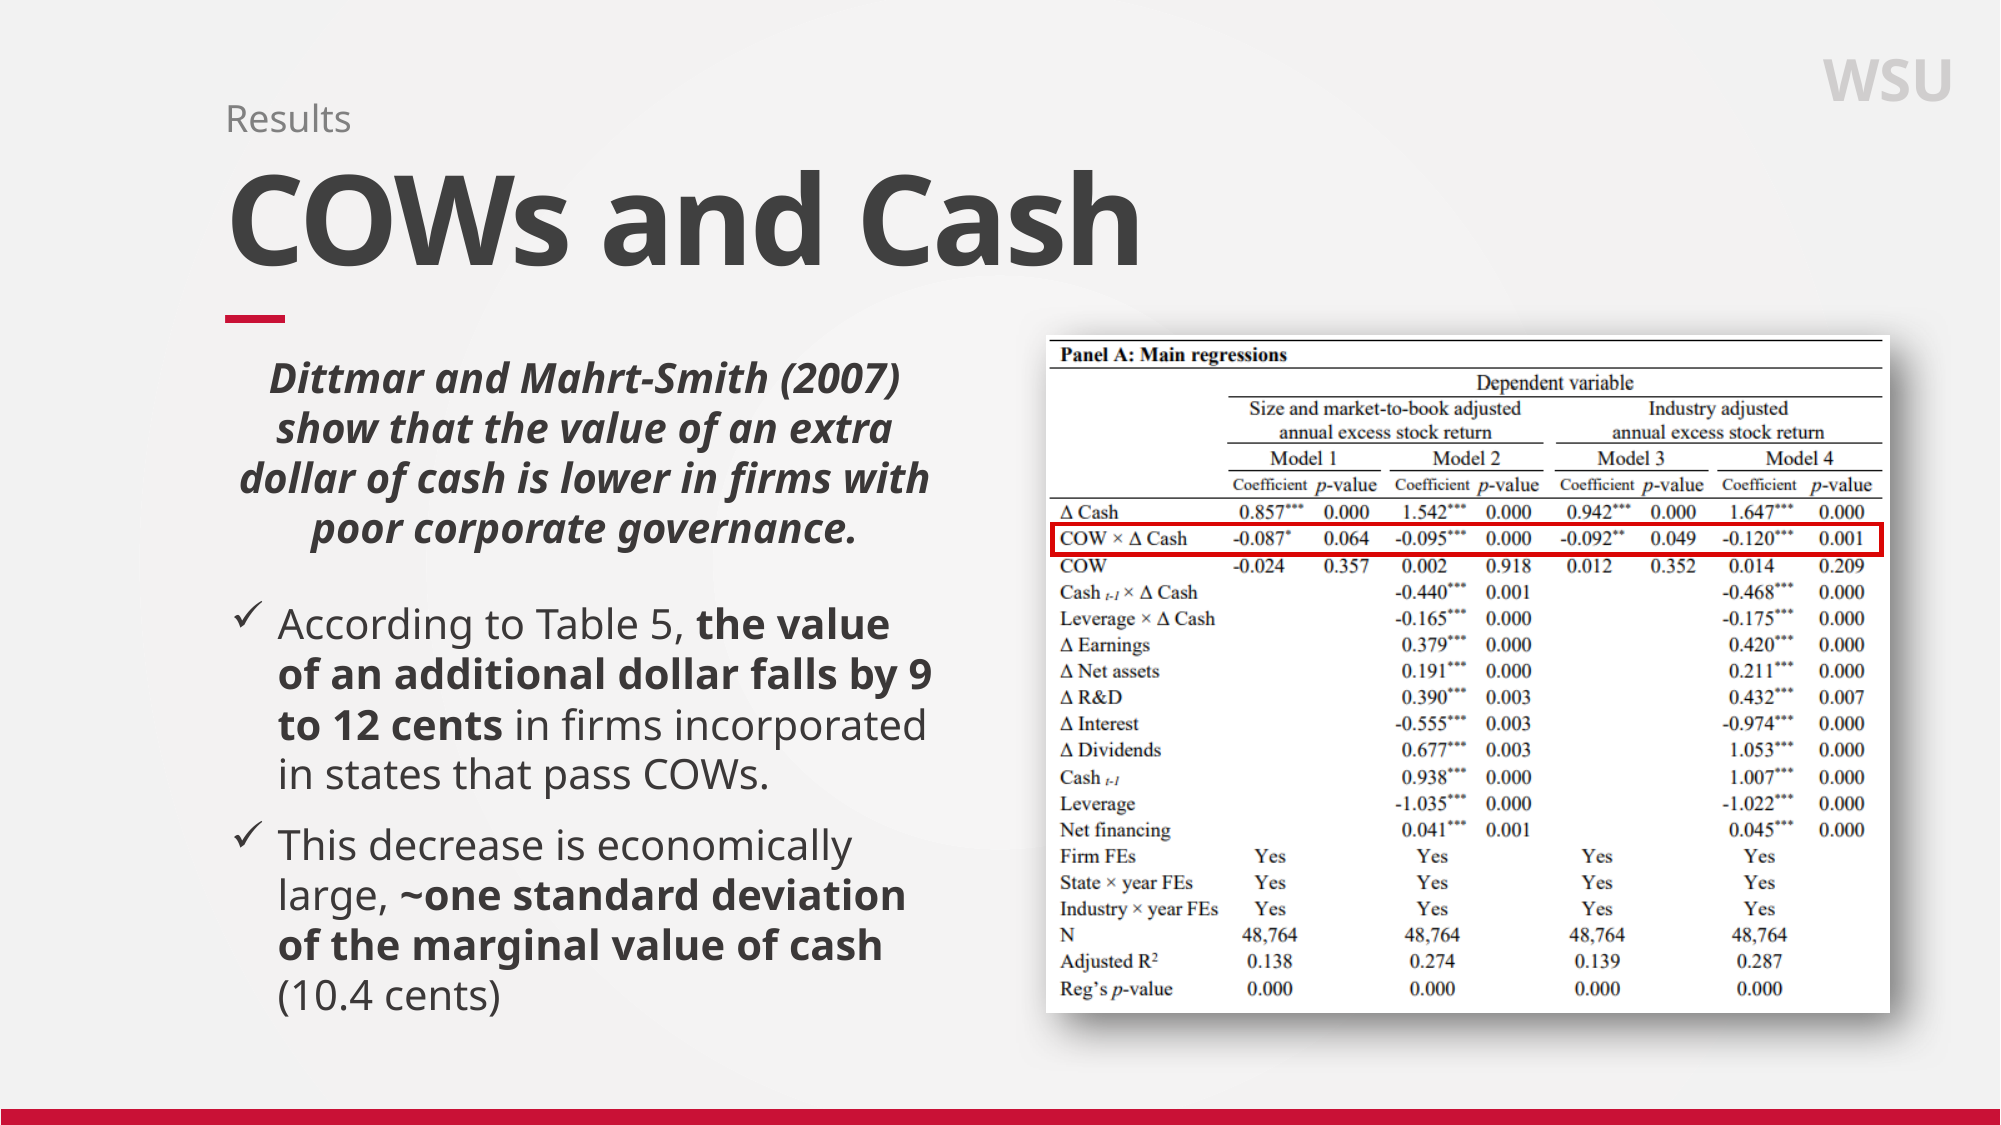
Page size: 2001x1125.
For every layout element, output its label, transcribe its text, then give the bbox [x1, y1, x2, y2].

text_box [224, 314, 286, 324]
text_box Dittmar and Mahrt-Smith (2007) show that the value of an extra dollar of cash is lower in firms with poor corporate governance. According to Table 5, the value of an additional dollar falls by 9 to 12 cents in firms incorporated in states that pass COWs. This decrease is economically large, ~one standard deviation of the marginal value of cash (10.4 cents) [230, 344, 954, 1004]
text_box [0, 1109, 2000, 1125]
text_box WSU [1808, 35, 1971, 121]
title COWs and Cash [225, 149, 1851, 300]
picture [1046, 335, 1890, 1013]
text_box Results [224, 93, 425, 150]
